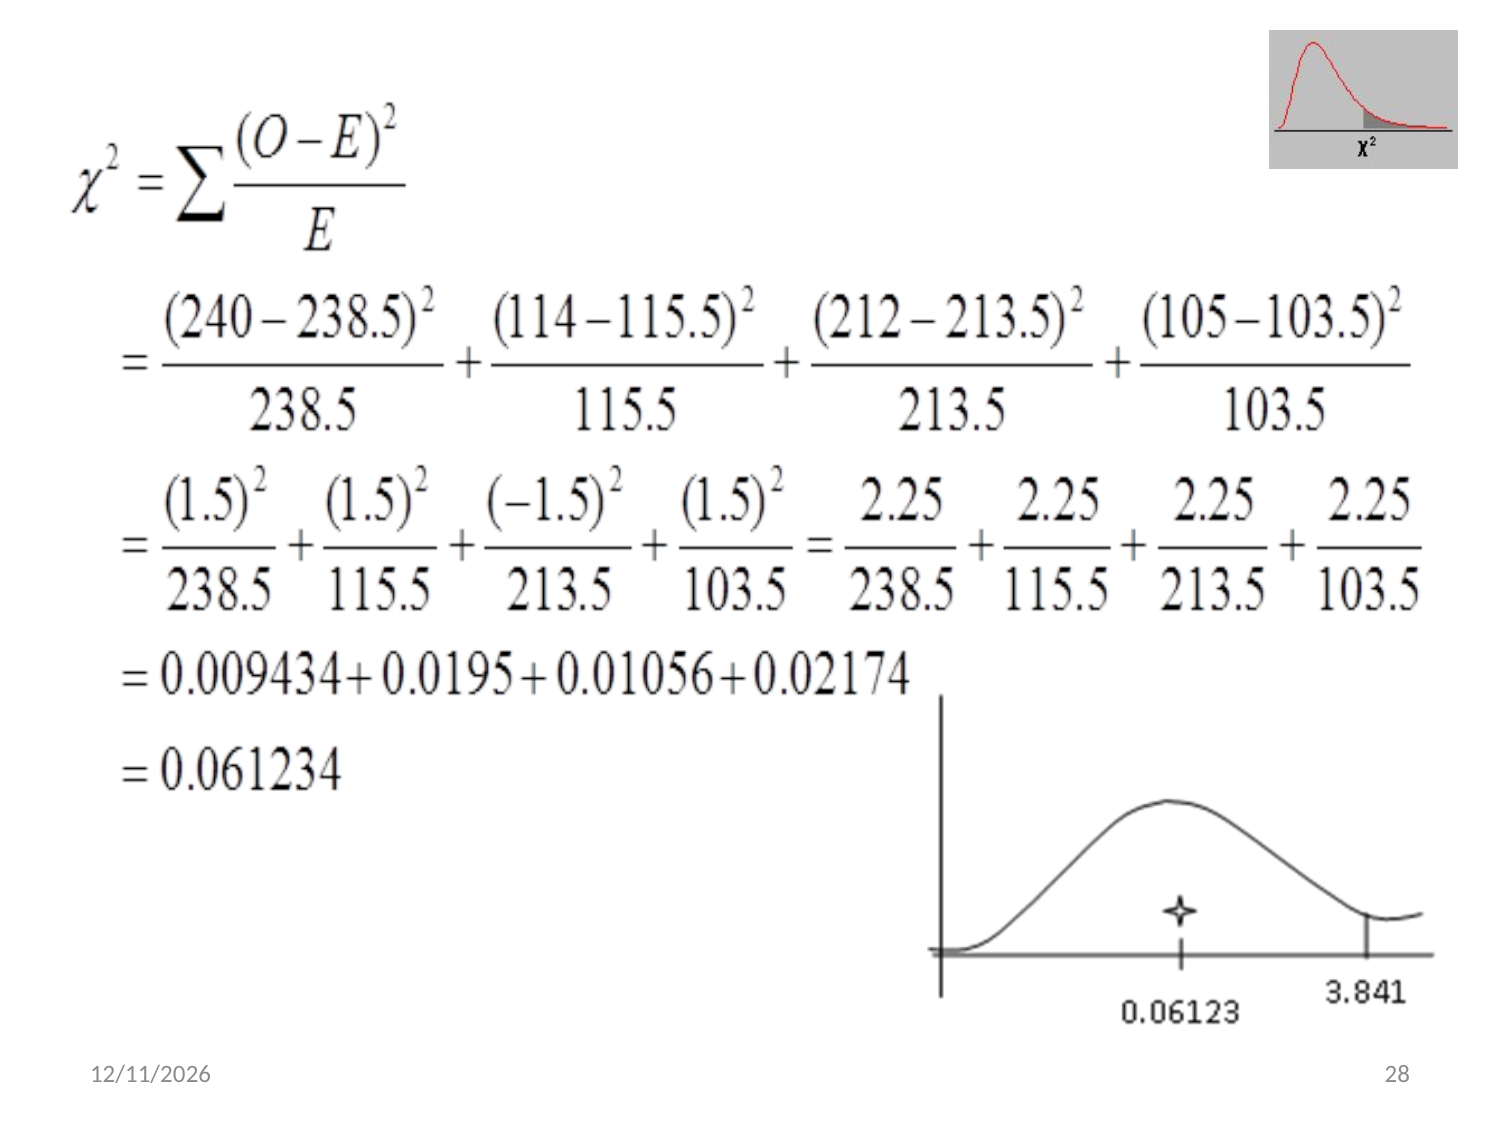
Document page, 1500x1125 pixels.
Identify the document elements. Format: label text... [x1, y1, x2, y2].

slide_number 28 [1074, 1079, 1425, 1103]
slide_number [75, 1042, 425, 1103]
picture [64, 30, 1458, 1071]
